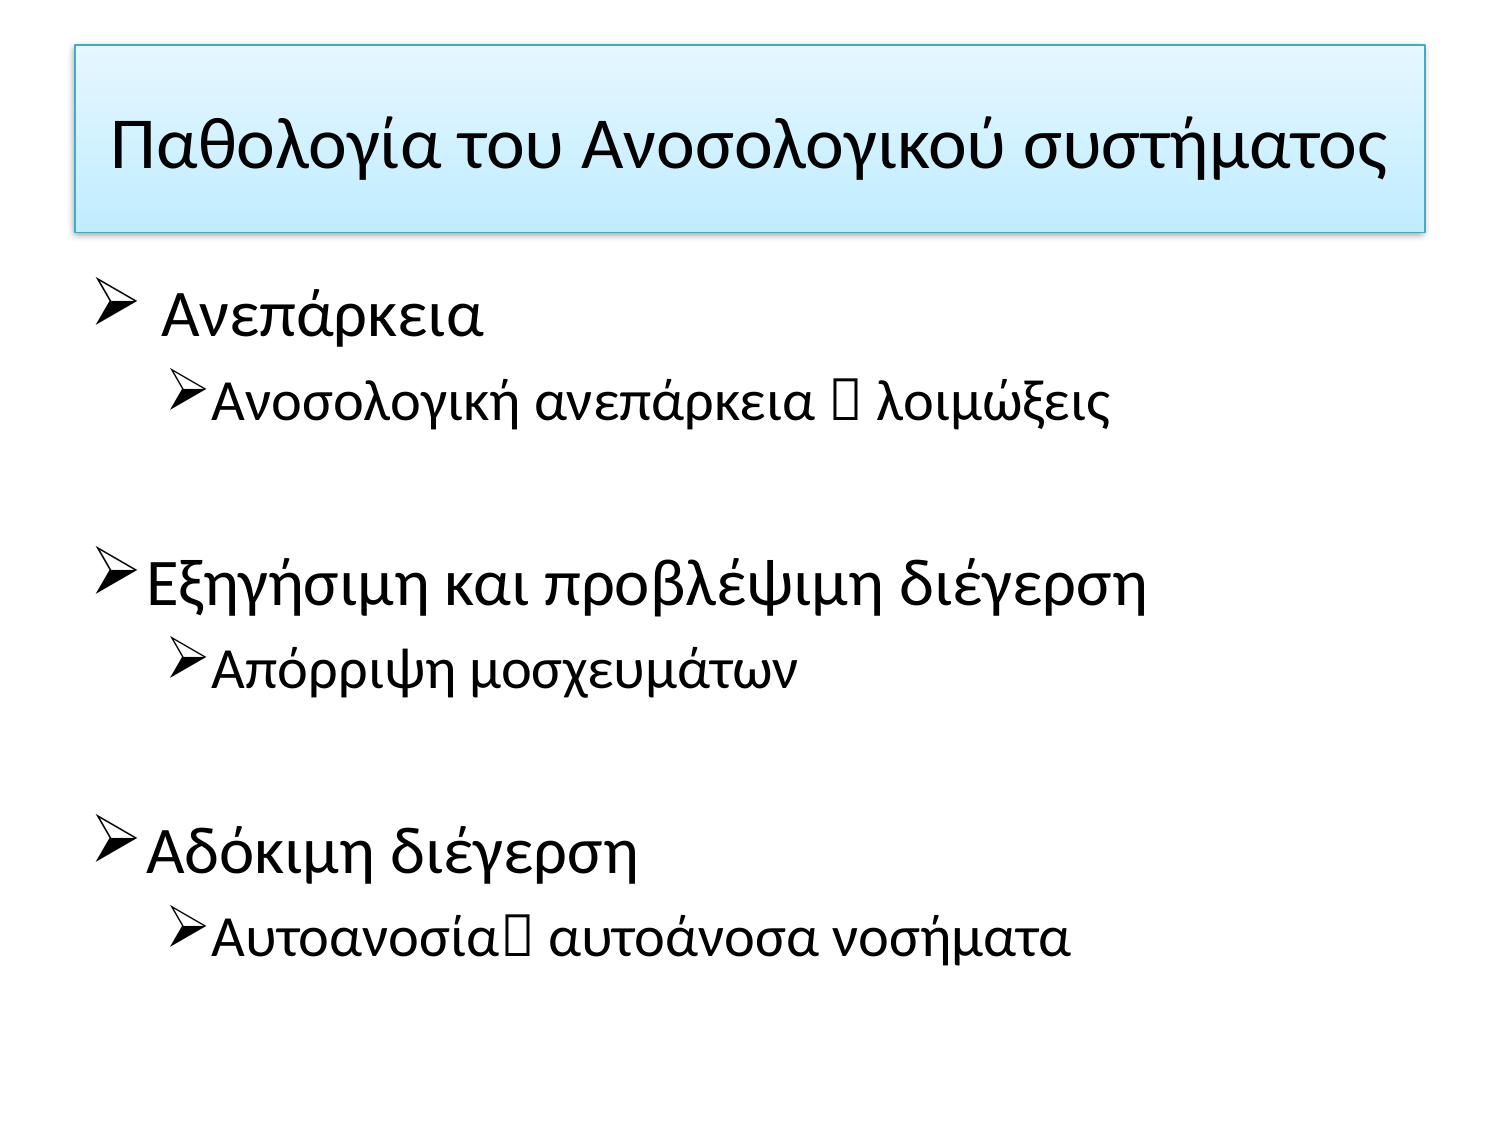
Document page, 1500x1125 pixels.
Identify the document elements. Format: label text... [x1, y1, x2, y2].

list Ανεπάρκεια Ανοσολογική ανεπάρκεια  λοιμώξεις Εξηγήσιμη και προβλέψιμη διέγερση Απόρριψη μοσχευμάτων Αδόκιμη διέγερση Αυτοανοσία αυτοάνοσα νοσήματα [75, 262, 1425, 1005]
title Παθολογία του Ανοσολογικού συστήματος [74, 44, 1426, 233]
